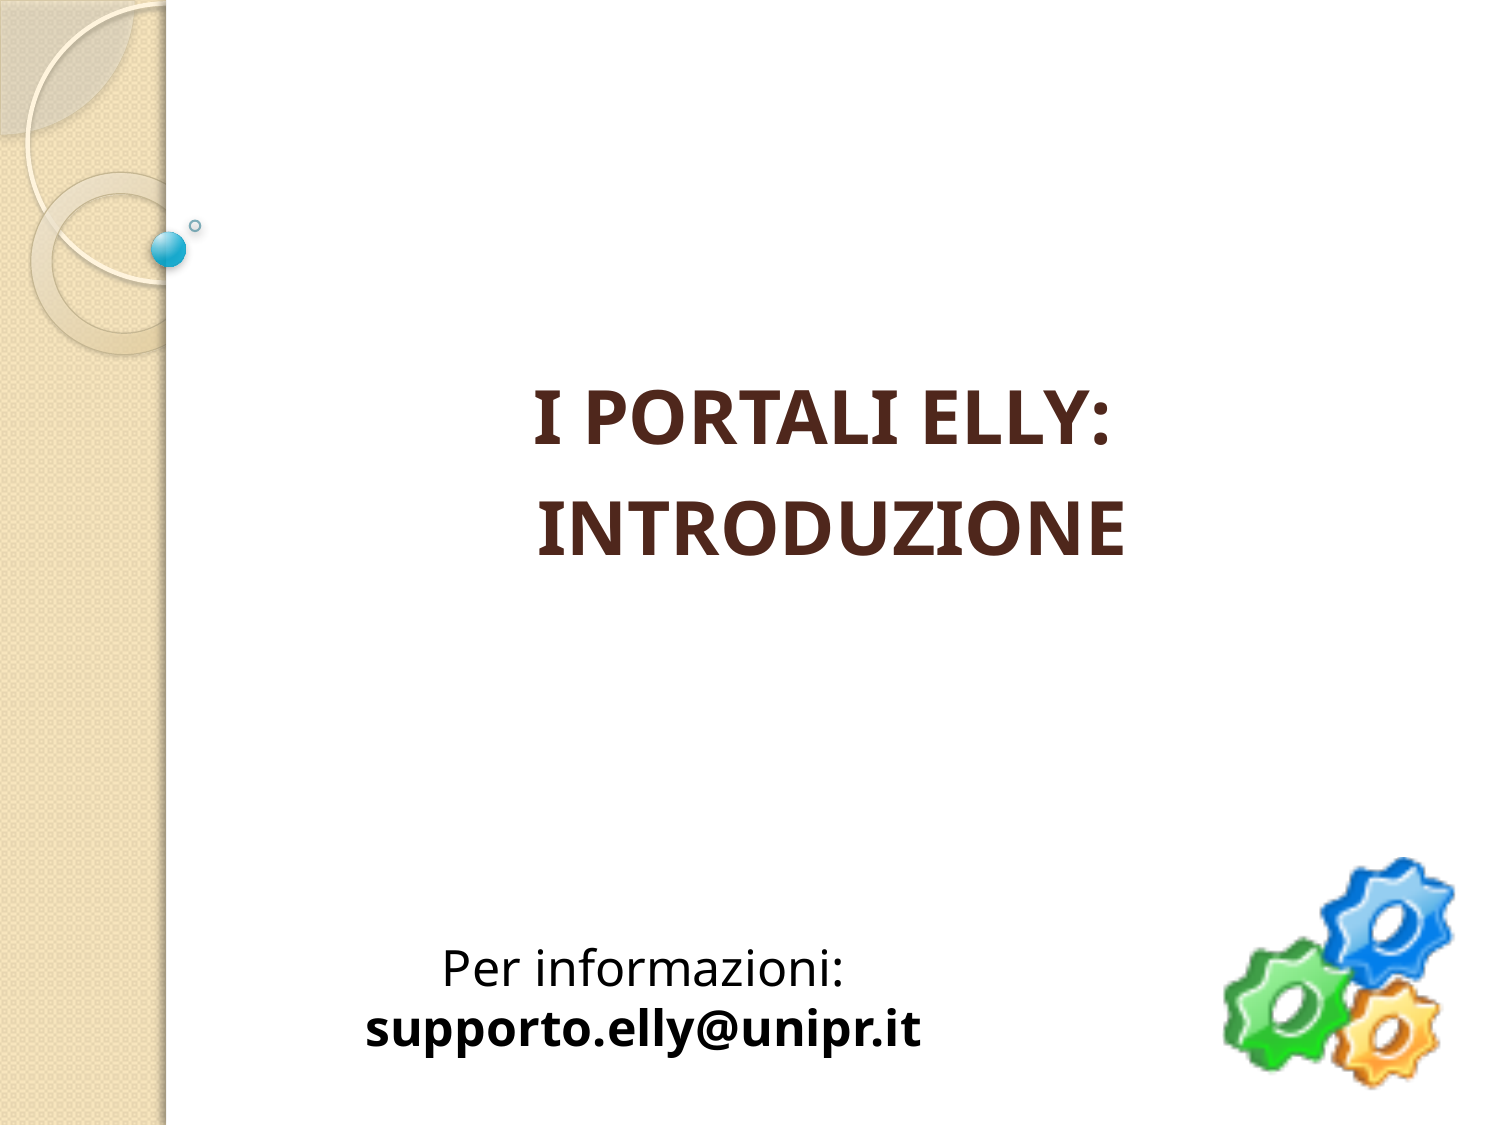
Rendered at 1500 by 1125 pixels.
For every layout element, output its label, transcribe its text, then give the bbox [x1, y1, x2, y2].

text_box Per informazioni: supporto.elly@unipr.it [206, 928, 1081, 1064]
text_box I PORTALI ELLY: INTRODUZIONE [206, 361, 1459, 787]
picture [1222, 857, 1459, 1095]
